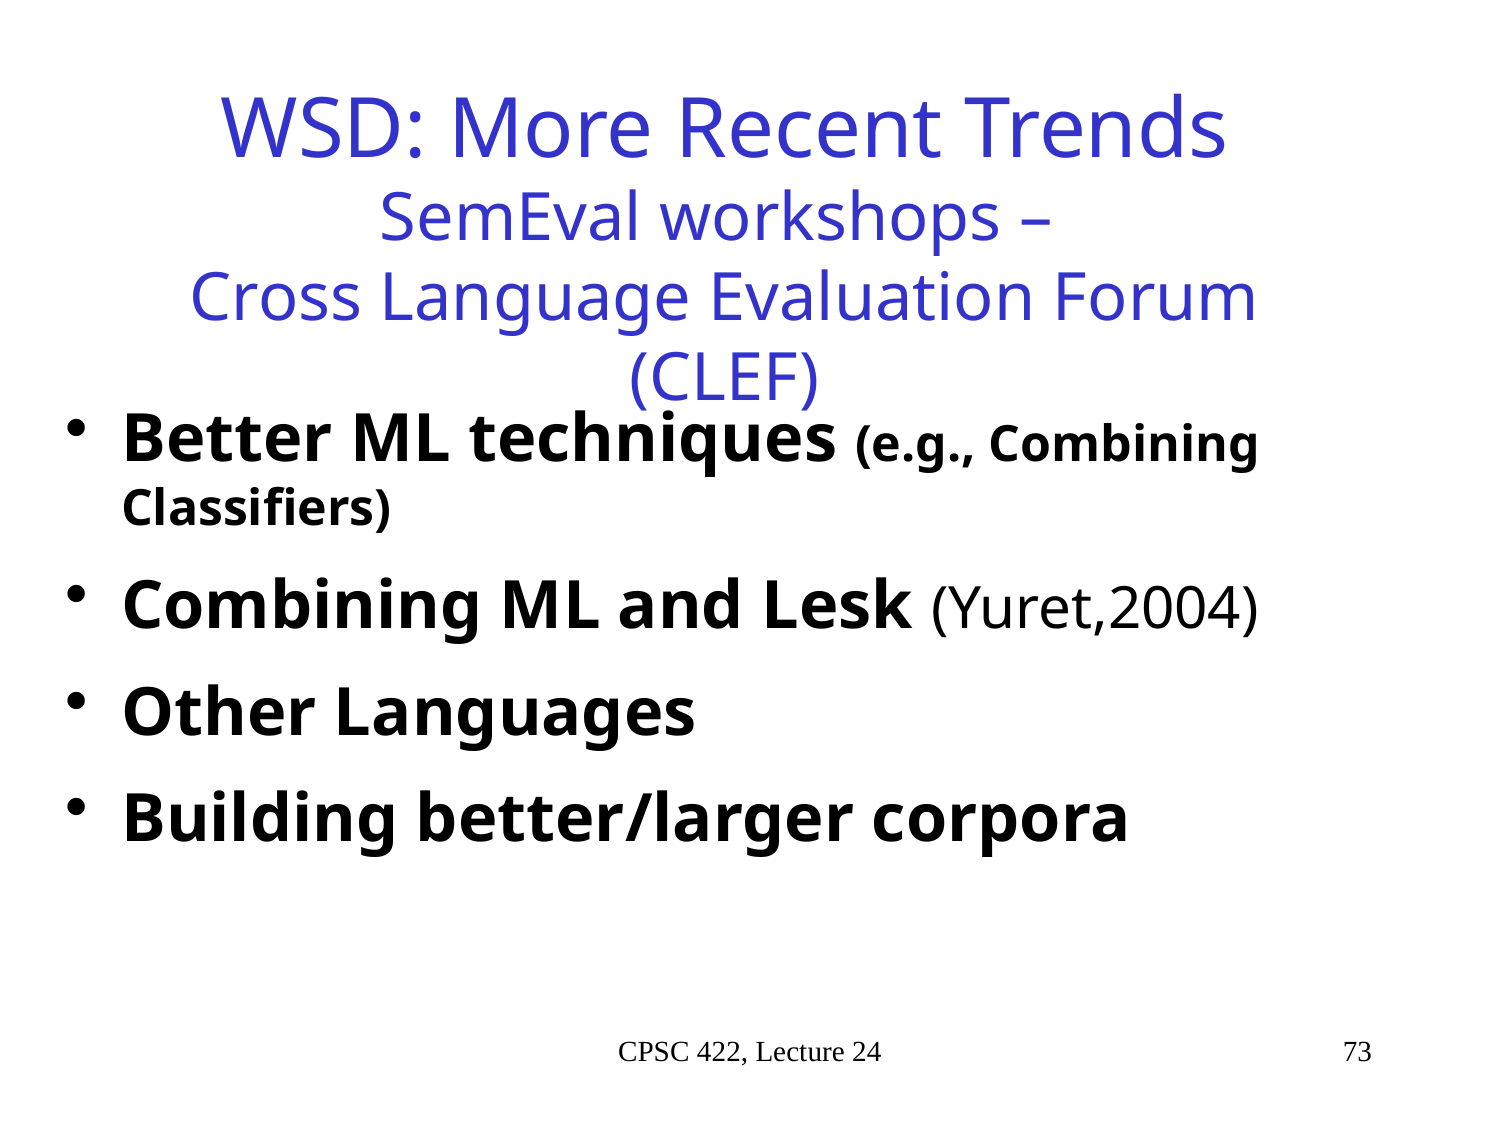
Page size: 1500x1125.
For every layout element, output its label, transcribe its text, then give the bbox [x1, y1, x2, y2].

slide_number 73 [1074, 1024, 1388, 1101]
footer CPSC 422, Lecture 24 [512, 1024, 988, 1101]
list Better ML techniques (e.g., Combining Classifiers) Combining ML and Lesk (Yuret,2004) Other Languages Building better/larger corpora [49, 387, 1426, 963]
title WSD: More Recent Trends SemEval workshops – Cross Language Evaluation Forum (CLEF) [87, 149, 1363, 338]
